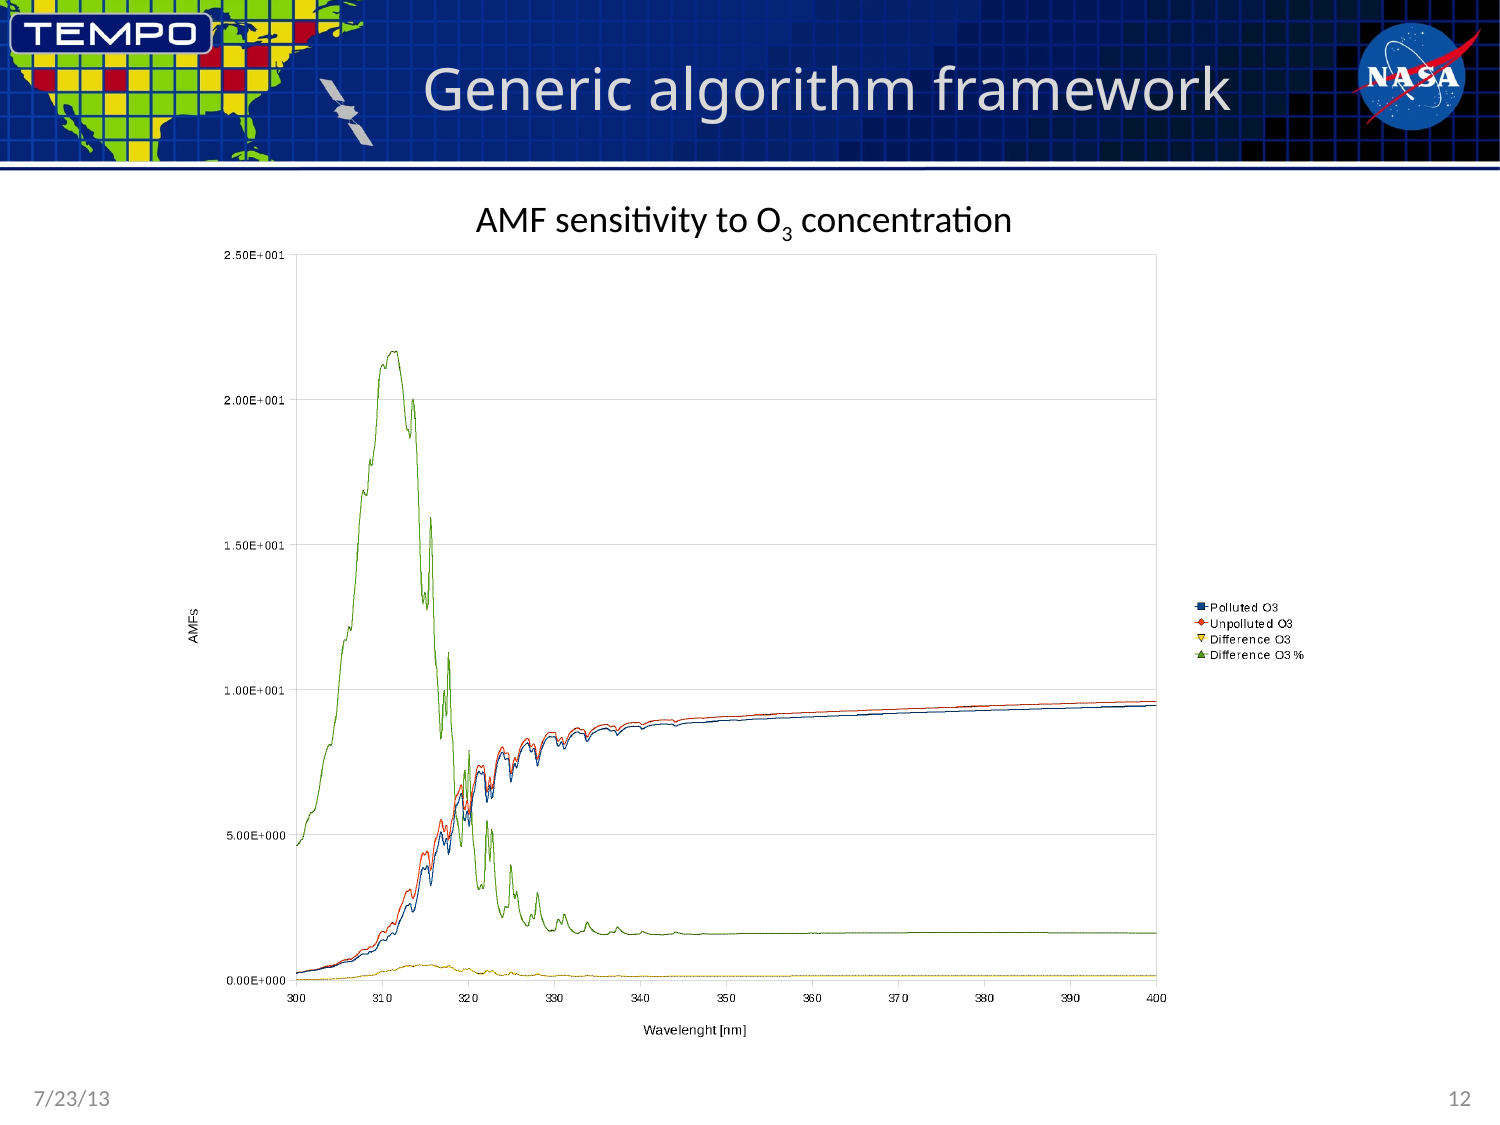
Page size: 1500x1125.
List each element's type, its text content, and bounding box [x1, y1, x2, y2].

title Generic algorithm framework [312, 45, 1342, 150]
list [157, 187, 1343, 1076]
picture [0, 0, 1500, 175]
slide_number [18, 1066, 369, 1125]
slide_number 12 [1136, 1066, 1487, 1125]
